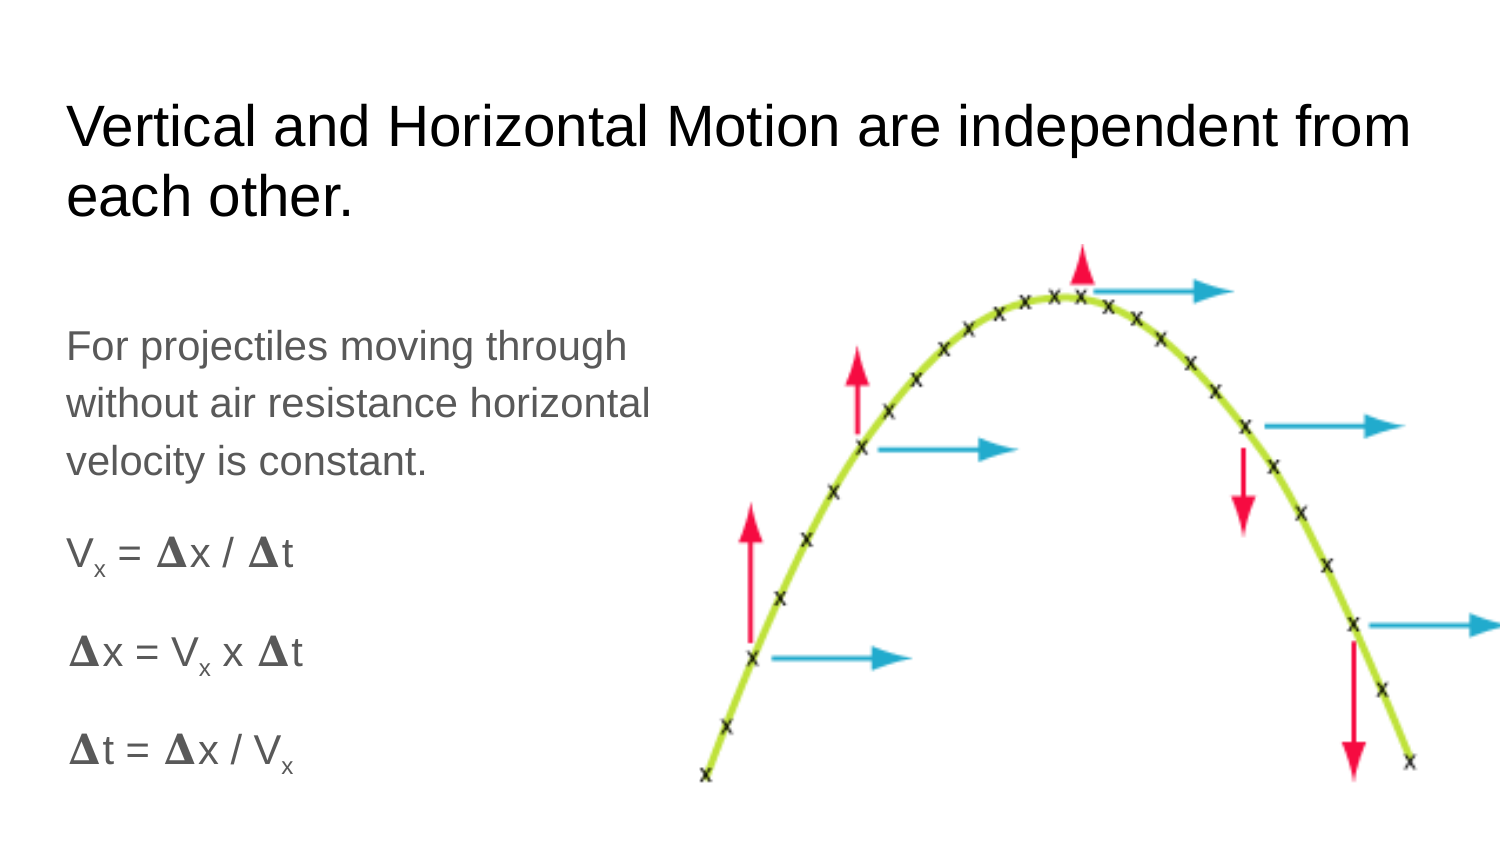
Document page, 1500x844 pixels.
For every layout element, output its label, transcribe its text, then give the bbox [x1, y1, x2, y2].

title Vertical and Horizontal Motion are independent from each other. [51, 72, 1449, 167]
list For projectiles moving through without air resistance horizontal velocity is constant. Vx = 𝚫x / 𝚫t 𝚫x = Vx x 𝚫t 𝚫t = 𝚫x / Vx [51, 296, 745, 816]
picture [698, 244, 1500, 792]
